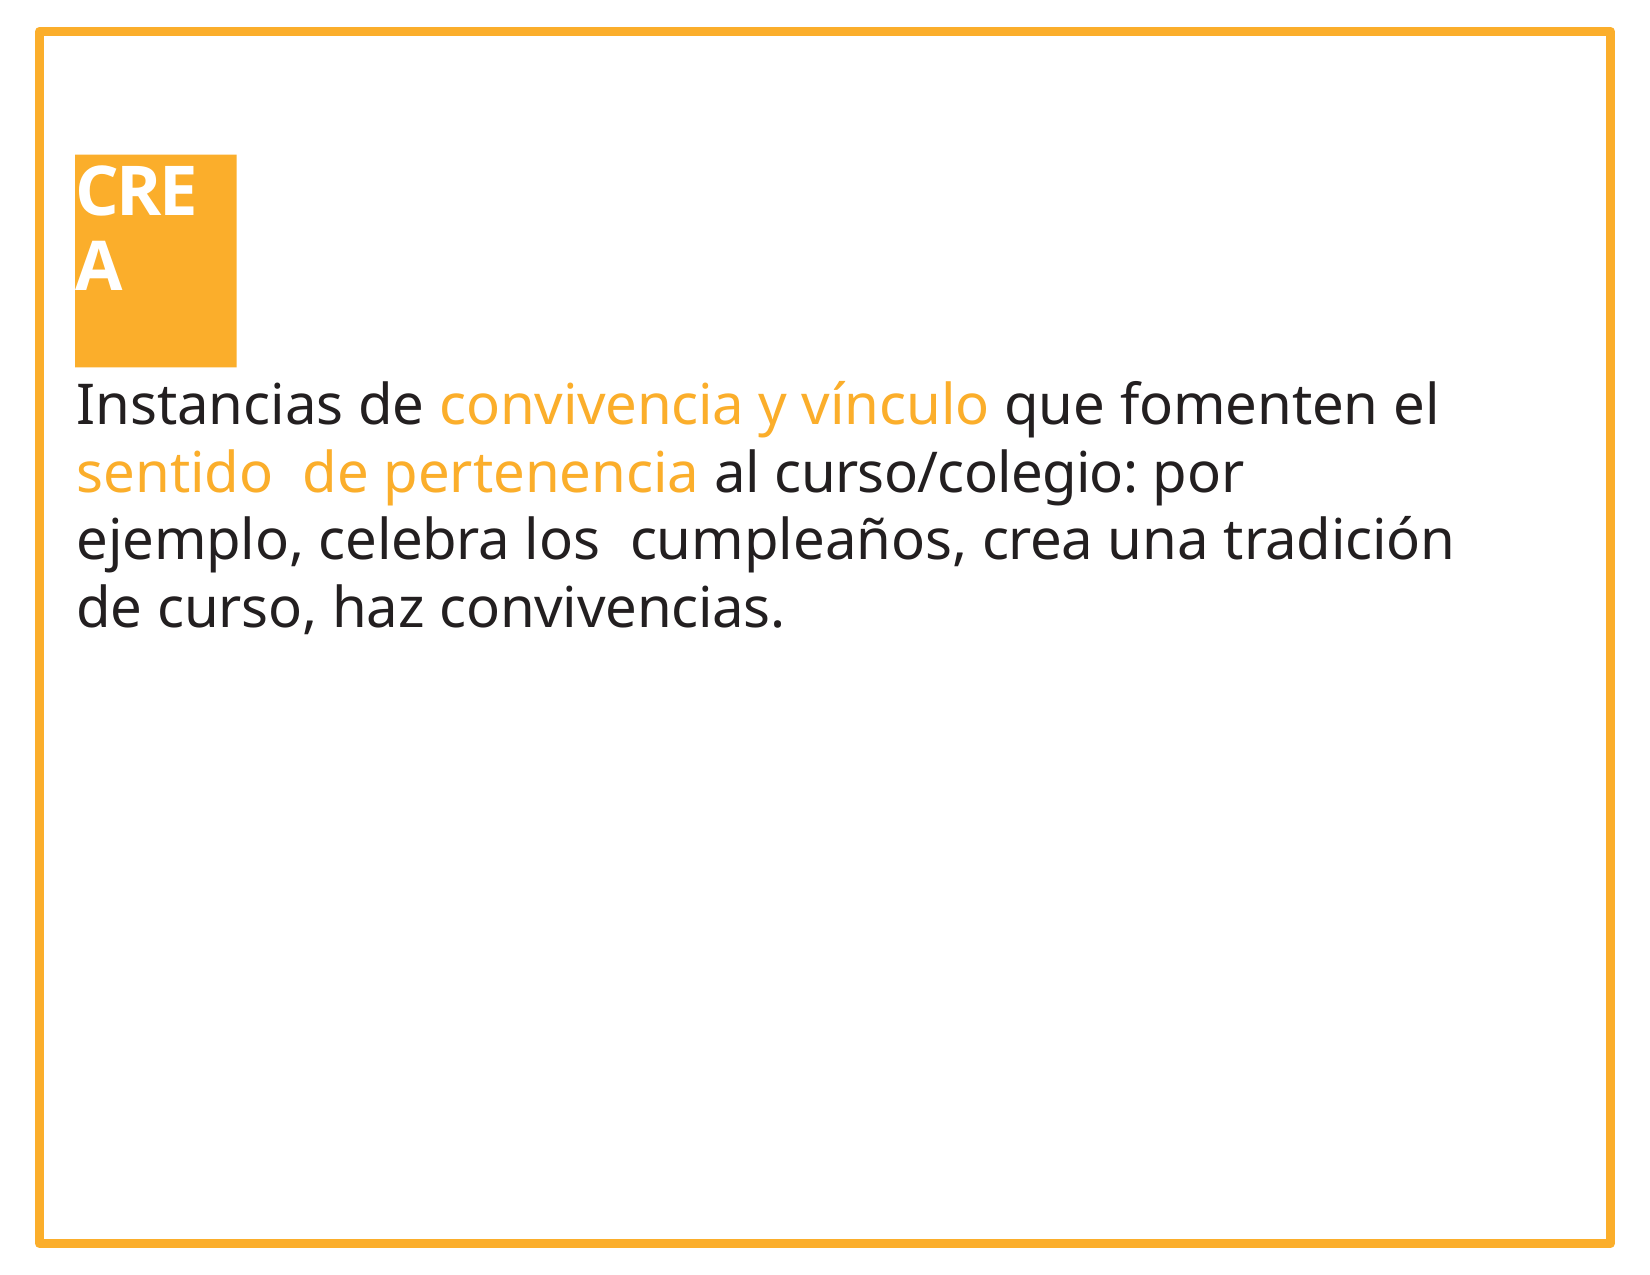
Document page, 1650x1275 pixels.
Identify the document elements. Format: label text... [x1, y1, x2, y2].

text_box Instancias de convivencia y vínculo que fomenten el sentido de pertenencia al curso/colegio: por ejemplo, celebra los cumpleaños, crea una tradición de curso, haz convivencias. [74, 366, 1480, 639]
title CREA [75, 154, 237, 366]
